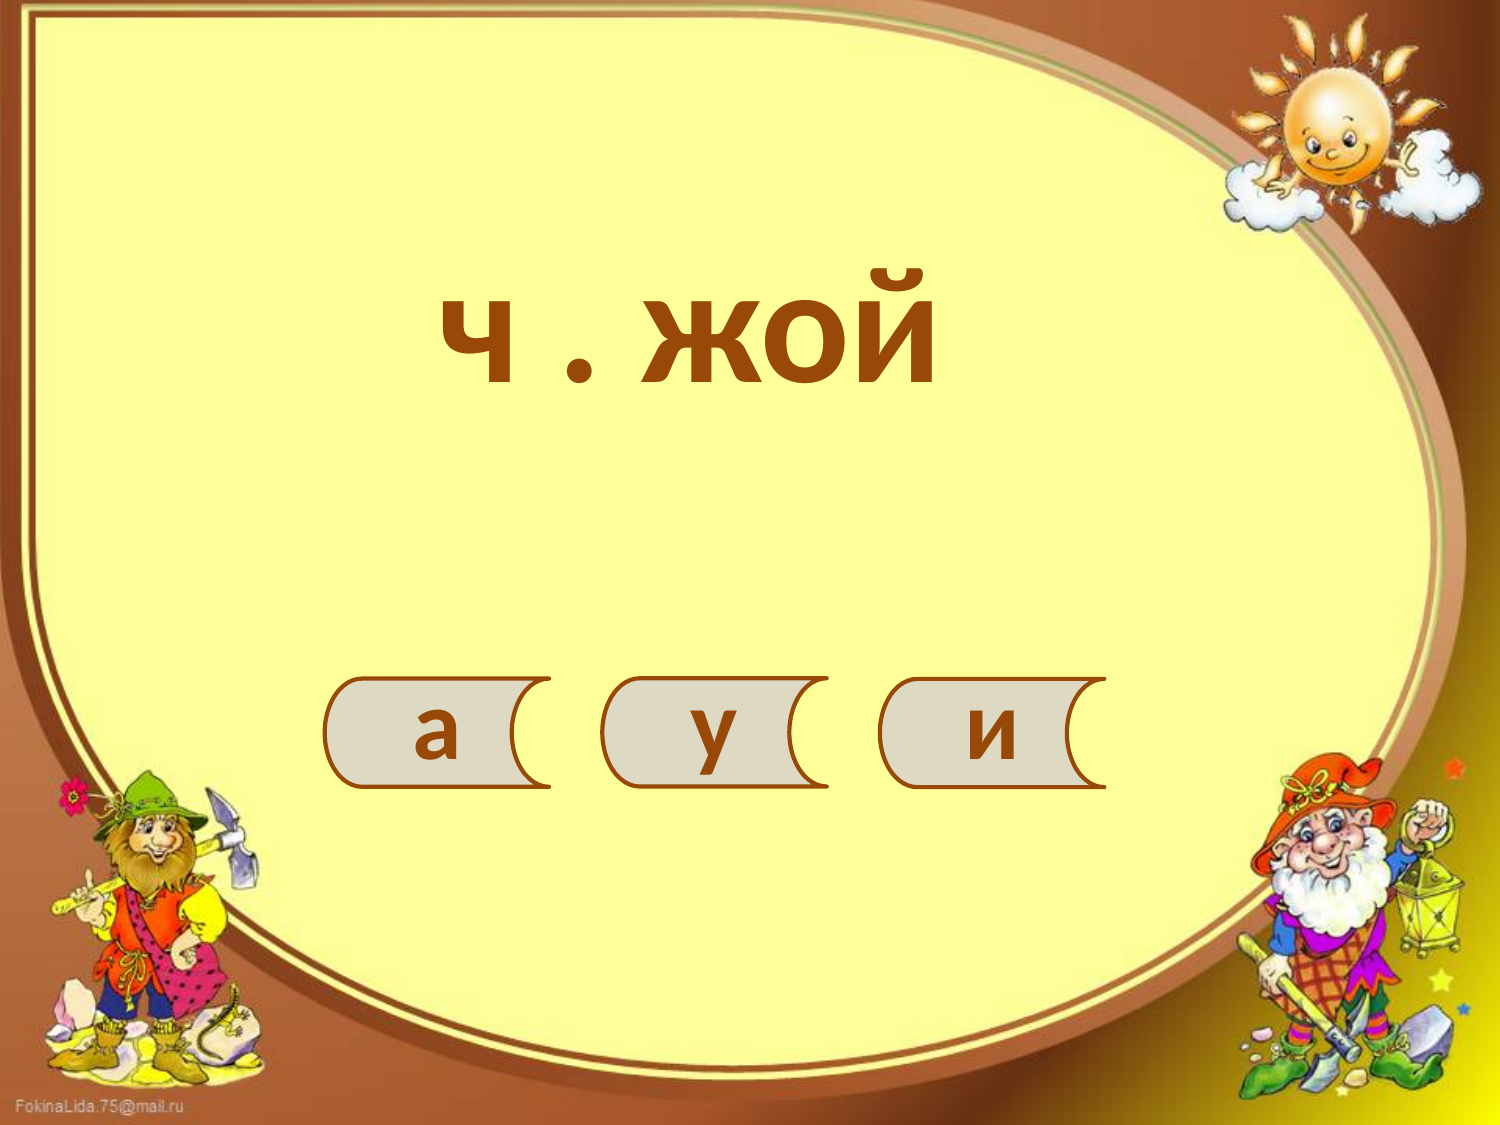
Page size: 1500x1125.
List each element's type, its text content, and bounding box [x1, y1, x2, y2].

text_box и [877, 676, 1107, 790]
text_box а [322, 676, 552, 789]
text_box ч . жой [159, 208, 1223, 423]
text_box у [600, 676, 829, 789]
picture [0, 0, 1500, 1125]
